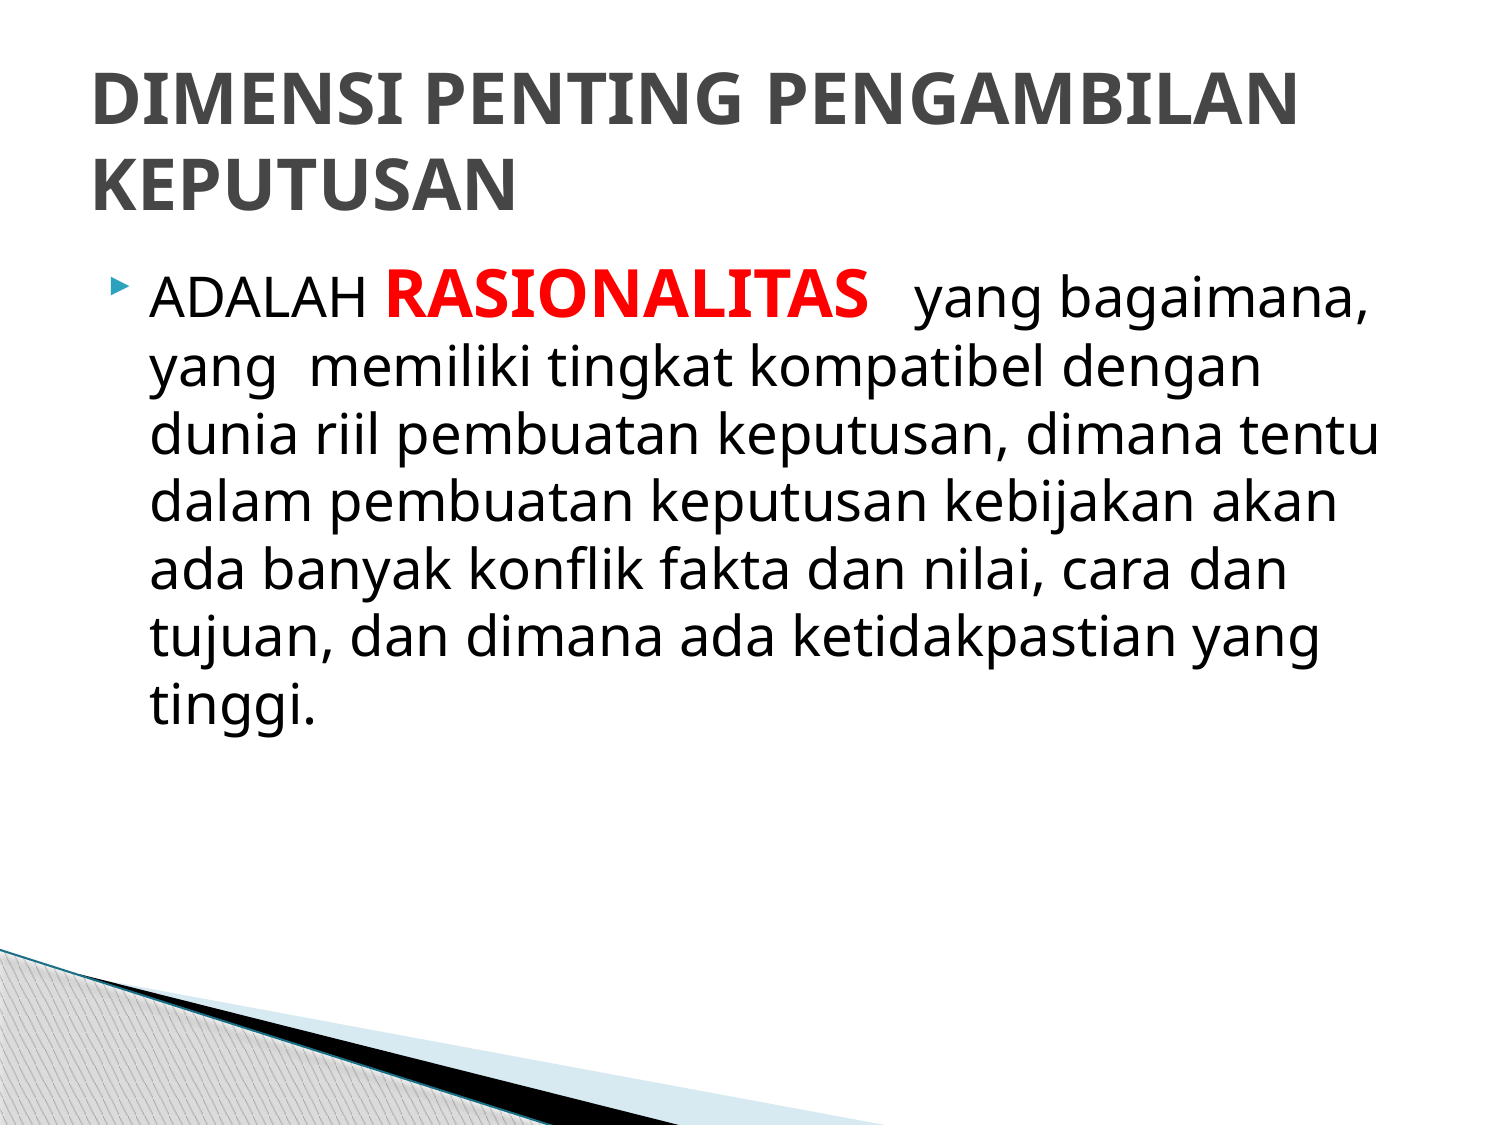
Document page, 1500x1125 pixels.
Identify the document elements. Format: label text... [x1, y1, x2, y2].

list ADALAH RASIONALITAS yang bagaimana, yang memiliki tingkat kompatibel dengan dunia riil pembuatan keputusan, dimana tentu dalam pembuatan keputusan kebijakan akan ada banyak konflik fakta dan nilai, cara dan tujuan, dan dimana ada ketidakpastian yang tinggi. [75, 243, 1425, 986]
title DIMENSI PENTING PENGAMBILAN KEPUTUSAN [75, 45, 1425, 233]
